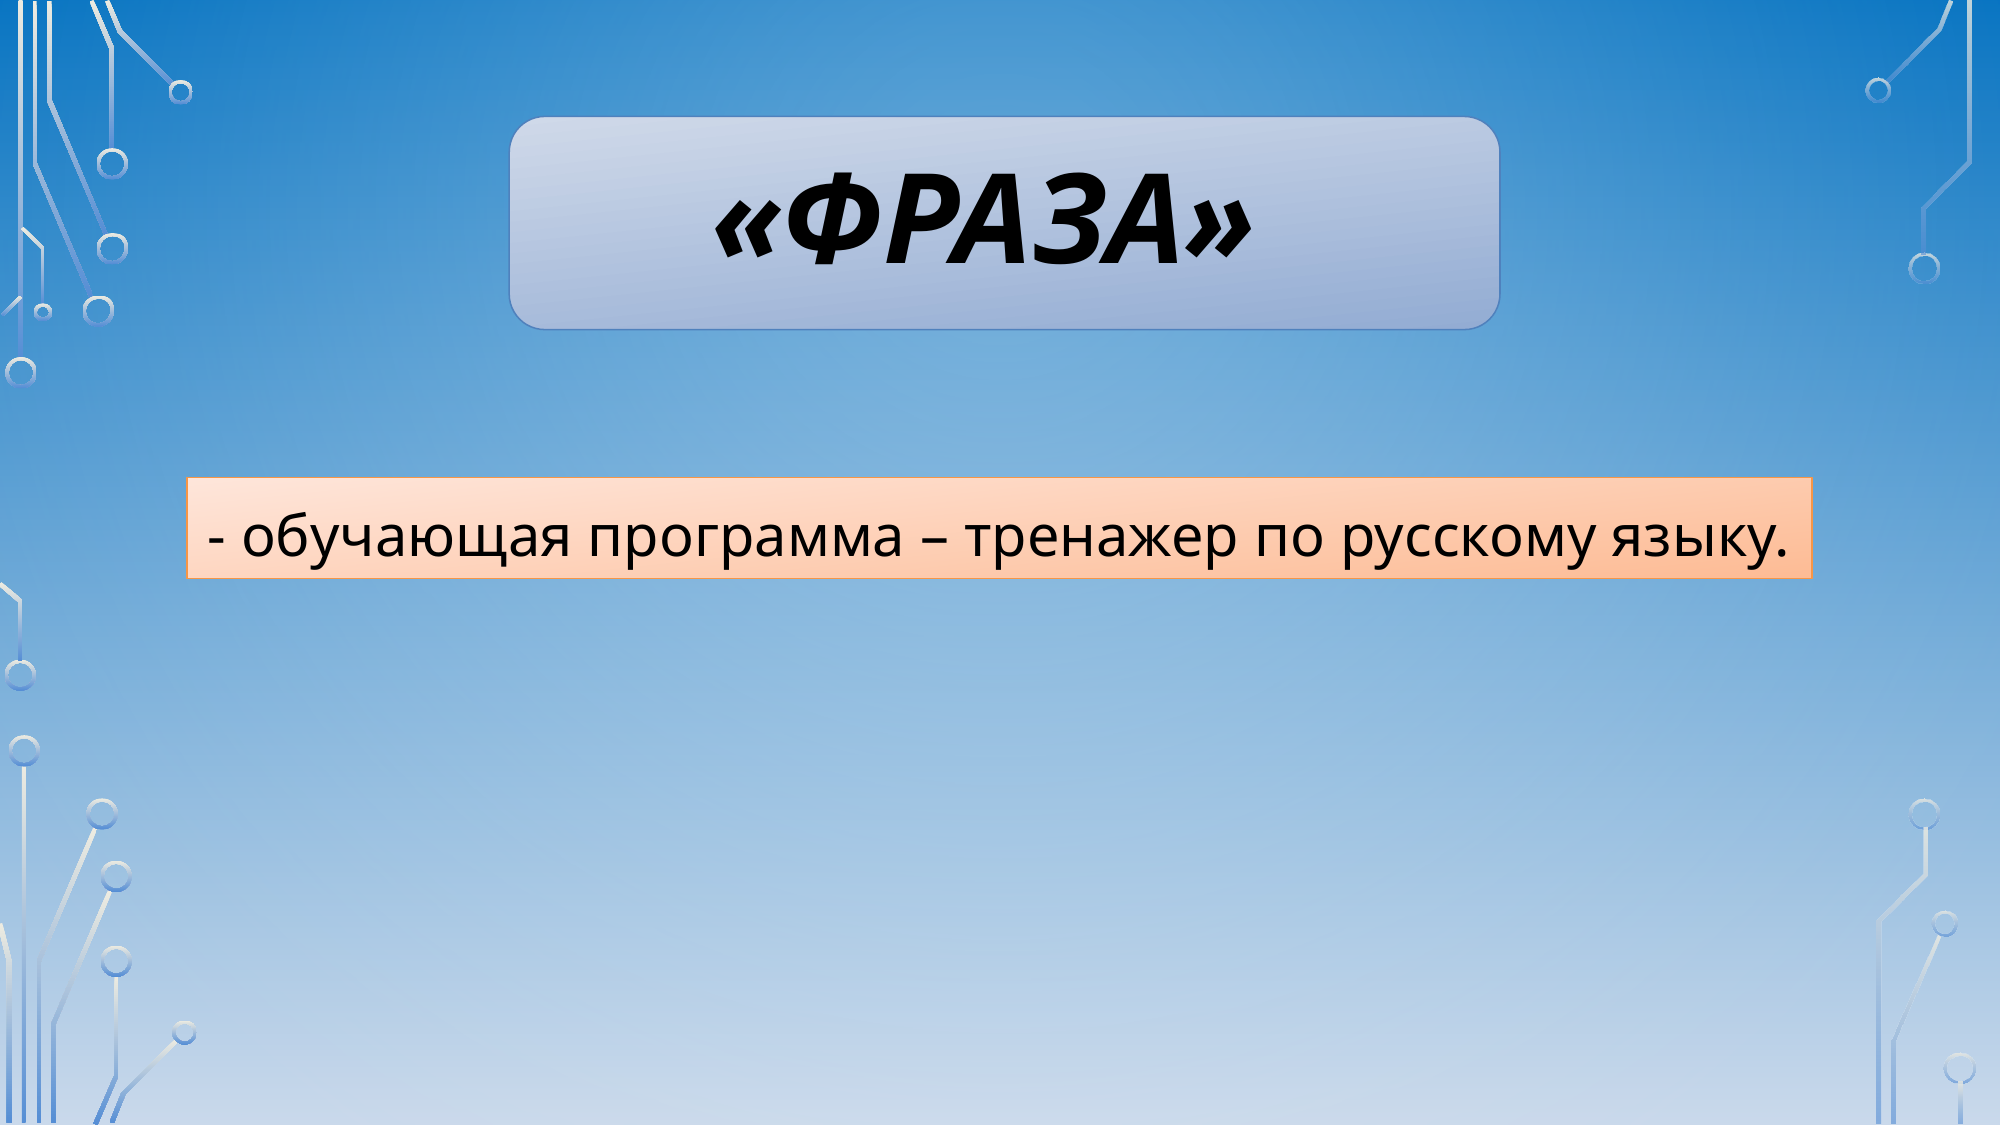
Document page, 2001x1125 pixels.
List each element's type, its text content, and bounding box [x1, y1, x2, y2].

list - обучающая программа – тренажер по русскому языку. [186, 477, 1813, 579]
title «ФРАЗА» [187, 101, 1813, 344]
